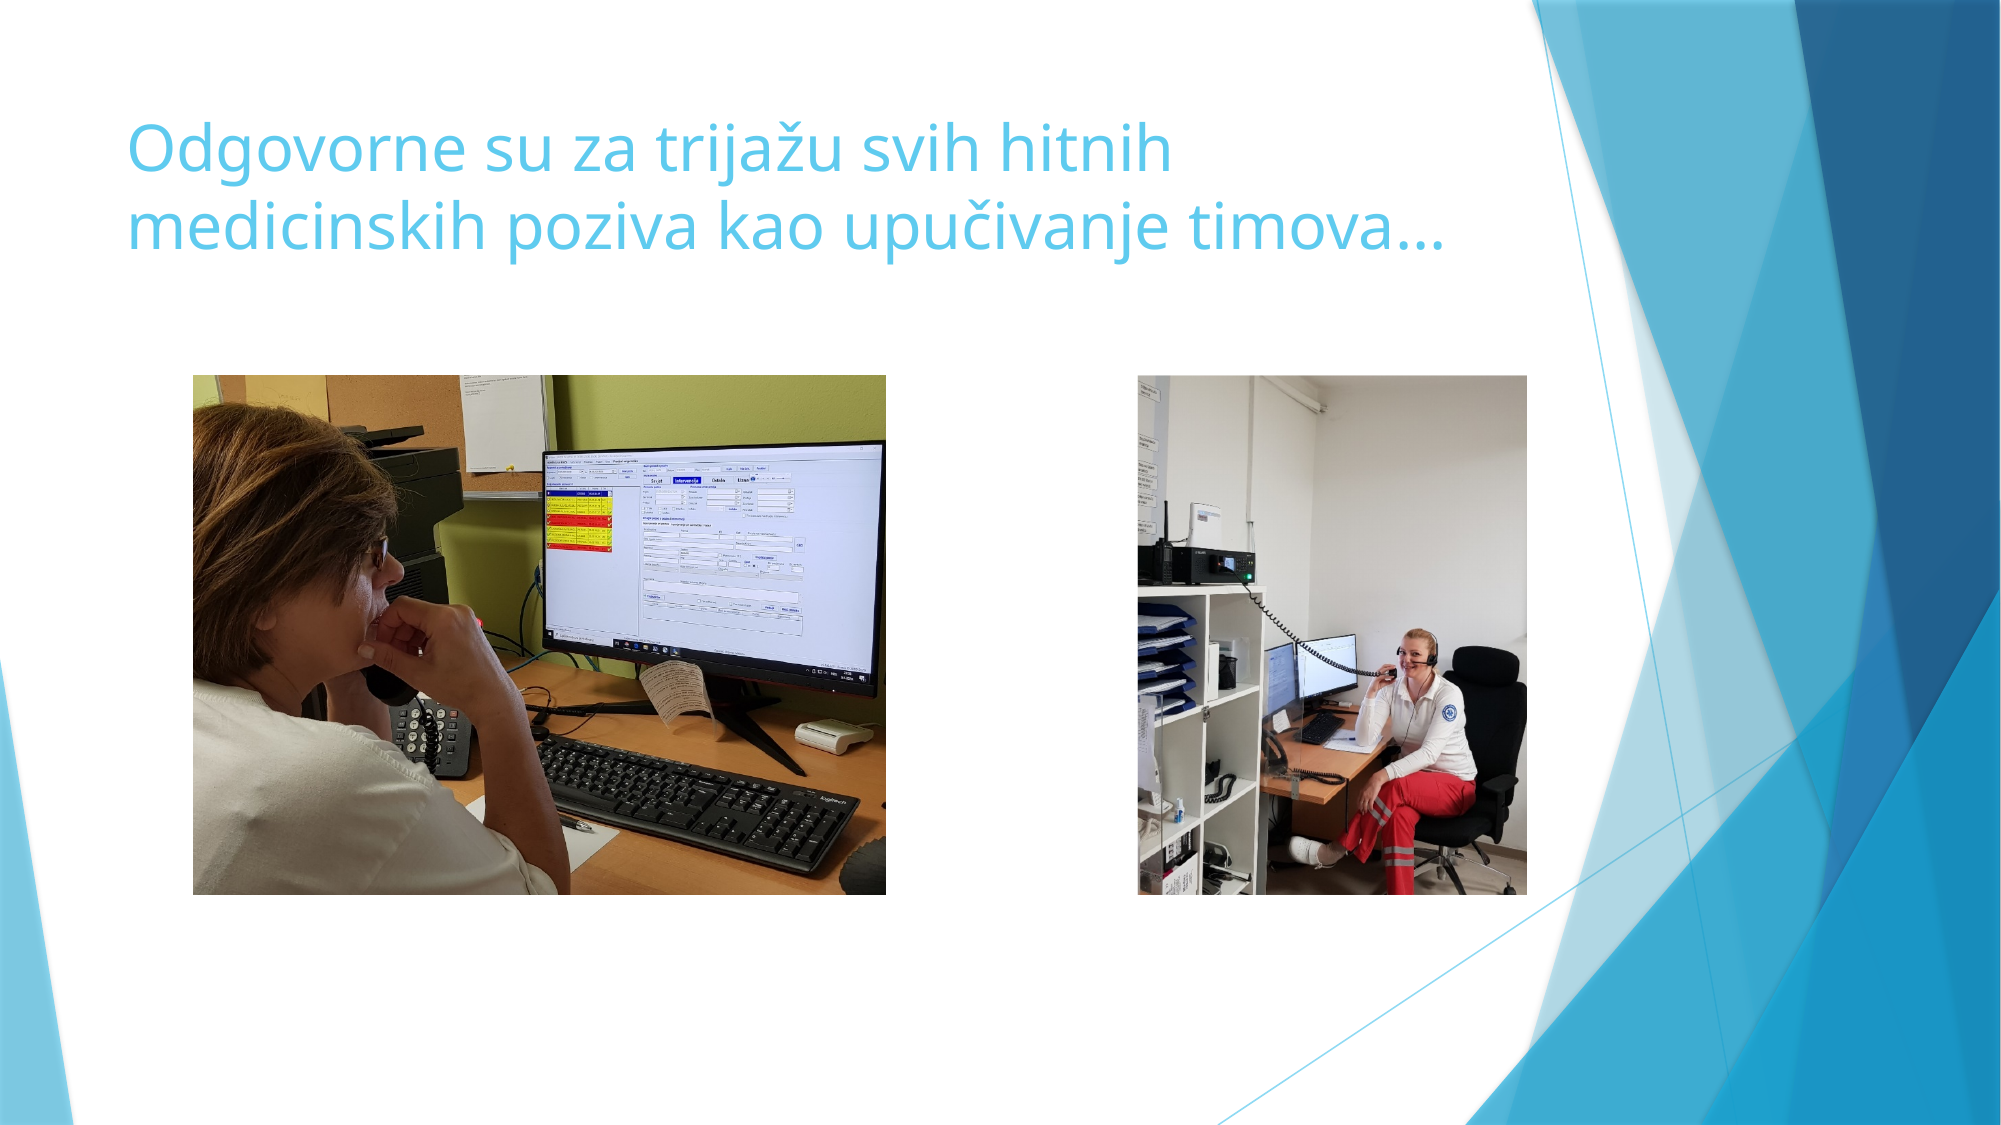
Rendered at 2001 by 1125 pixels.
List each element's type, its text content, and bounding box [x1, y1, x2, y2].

picture [1071, 376, 1592, 894]
picture [193, 375, 887, 896]
title Odgovorne su za trijažu svih hitnih medicinskih poziva kao upučivanje timova... [111, 99, 1522, 317]
